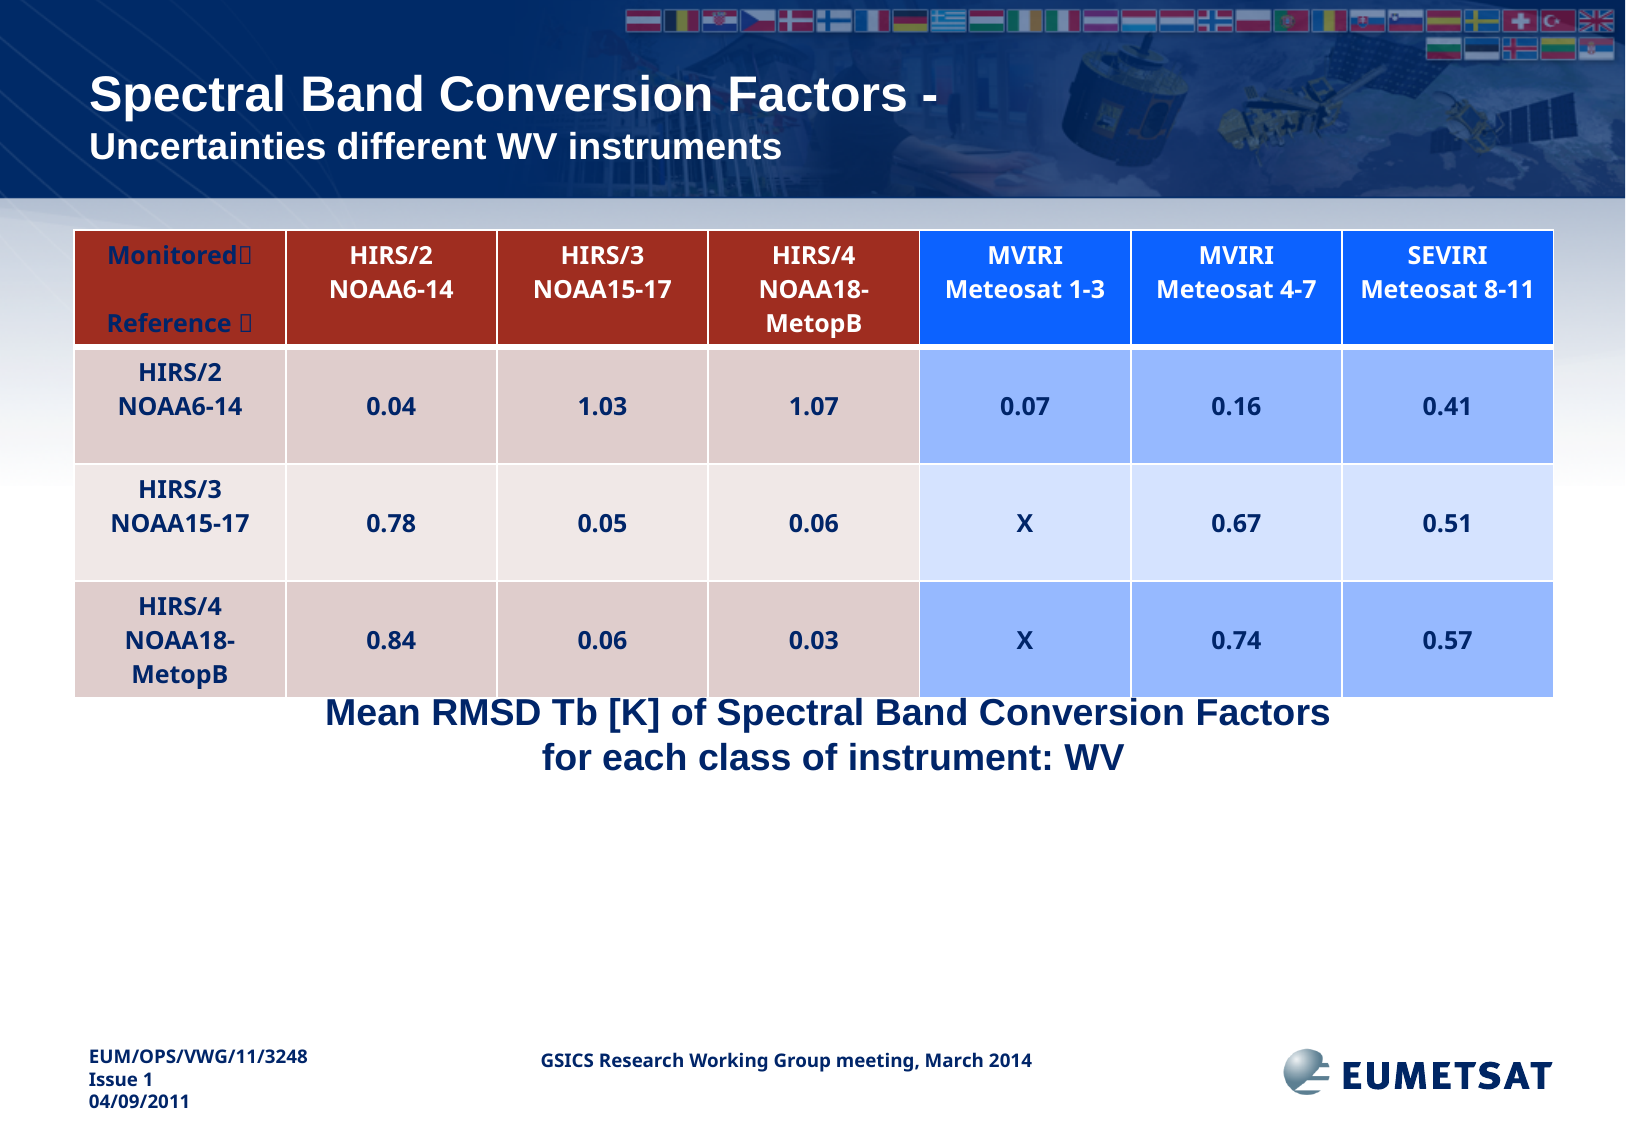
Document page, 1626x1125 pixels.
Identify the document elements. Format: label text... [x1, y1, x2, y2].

table_header HIRS/3 NOAA15-17 [498, 231, 707, 344]
table_cell HIRS/3 NOAA15-17 [75, 465, 285, 580]
text_box Mean RMSD Tb [K] of Spectral Band Conversion Factors for each class of instrument: WV [118, 680, 1549, 786]
table_cell 1.07 [709, 350, 919, 463]
table_cell 0.05 [498, 465, 707, 580]
table_header Monitored Reference  [75, 231, 285, 344]
table_cell 0.07 [920, 350, 1130, 463]
table_cell 0.04 [287, 350, 496, 463]
table_header HIRS/2 NOAA6-14 [287, 231, 496, 344]
table_header MVIRI Meteosat 1-3 [920, 231, 1130, 344]
table_cell X [920, 582, 1130, 680]
table_cell 0.41 [1343, 350, 1553, 463]
table_cell 0.51 [1343, 465, 1553, 580]
table_cell 0.06 [498, 582, 707, 680]
table_header MVIRI Meteosat 4-7 [1132, 231, 1341, 344]
table_header SEVIRI Meteosat 8-11 [1343, 231, 1553, 344]
table_cell 0.06 [709, 465, 919, 580]
title Spectral Band Conversion Factors - Uncertainties different WV instruments [73, 45, 1550, 184]
table_cell 0.57 [1343, 582, 1553, 697]
table_cell 0.67 [1132, 465, 1341, 580]
table_cell HIRS/4 NOAA18-MetopB [75, 582, 285, 697]
table_cell 0.03 [709, 582, 919, 680]
table_cell 0.16 [1132, 350, 1341, 463]
table_cell 0.78 [287, 465, 496, 580]
table_cell 1.03 [498, 350, 707, 463]
table_header HIRS/4 NOAA18-MetopB [709, 231, 919, 344]
table_cell HIRS/2 NOAA6-14 [75, 350, 285, 463]
table_cell X [920, 465, 1130, 580]
picture [0, 0, 1626, 1125]
table_cell 0.84 [287, 582, 496, 680]
table_cell 0.74 [1132, 582, 1341, 680]
